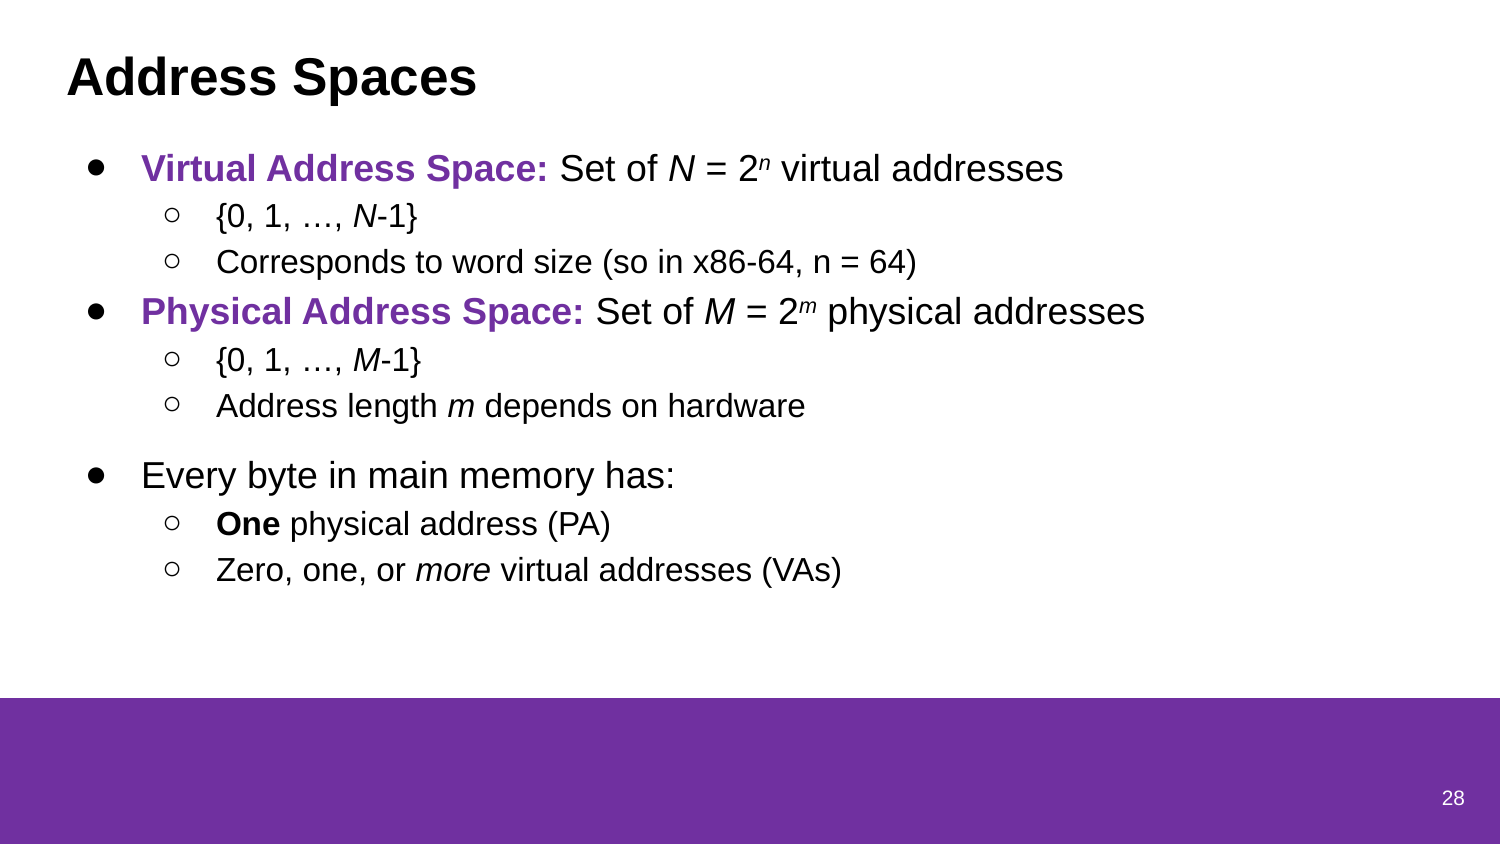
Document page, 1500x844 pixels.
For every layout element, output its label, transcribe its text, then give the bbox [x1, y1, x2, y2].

list Virtual Address Space: Set of N = 2n virtual addresses {0, 1, …, N-1} Corresponds to word size (so in x86-64, n = 64) Physical Address Space: Set of M = 2m physical addresses {0, 1, …, M-1} Address length m depends on hardware Every byte in main memory has: One physical address (PA) Zero, one, or more virtual addresses (VAs) [51, 121, 1449, 699]
picture [0, 0, 1500, 698]
title Address Spaces [51, 27, 1449, 121]
slide_number 28 [1389, 764, 1480, 830]
